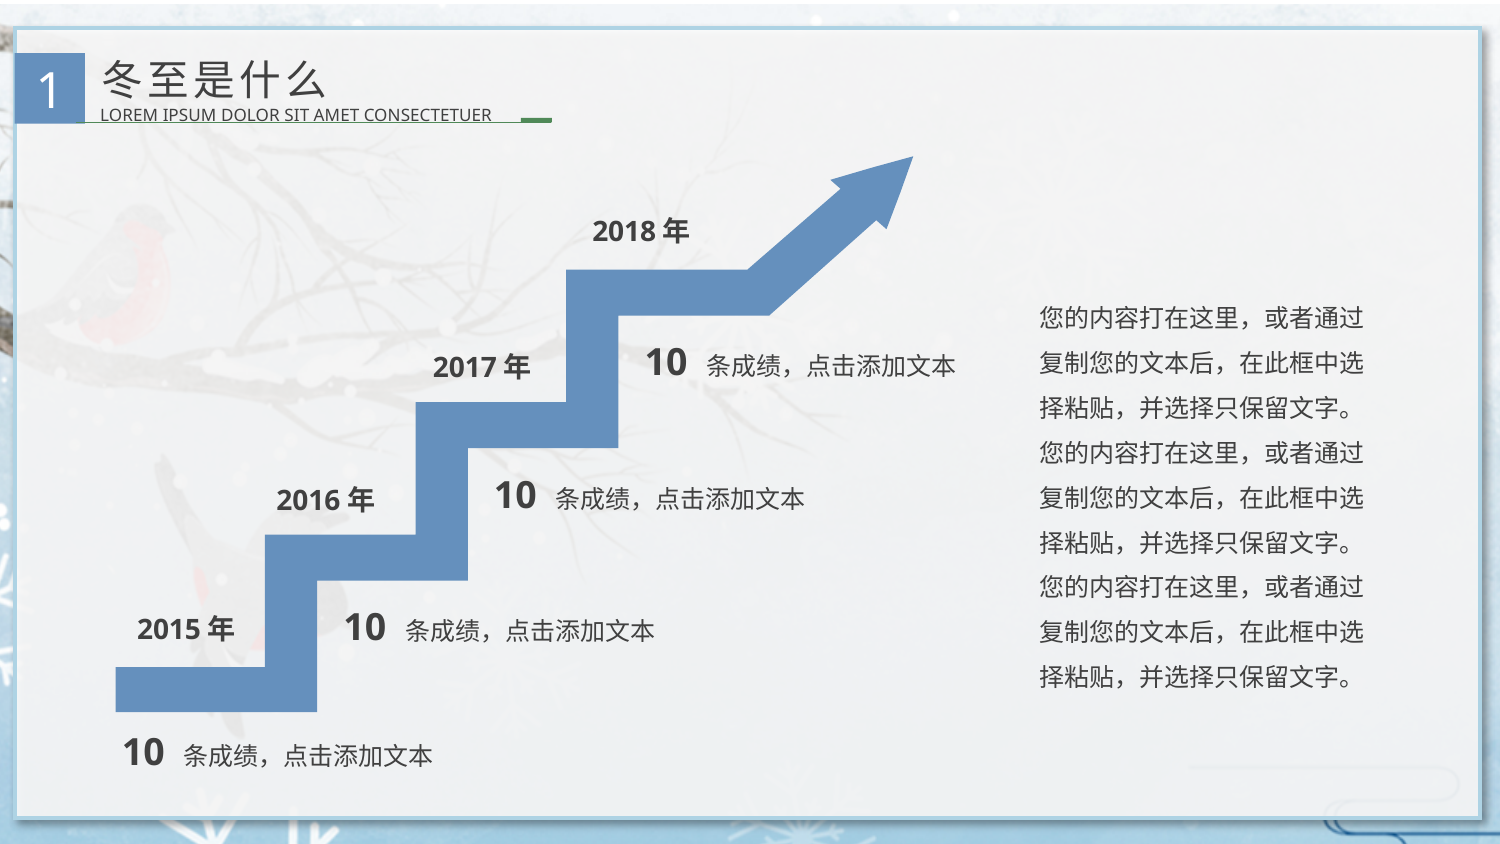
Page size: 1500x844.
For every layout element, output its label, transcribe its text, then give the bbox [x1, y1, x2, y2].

text_box LOREM IPSUM DOLOR SIT AMET CONSECTETUER [85, 123, 520, 132]
text_box 10 条成绩，点击添加文本 [629, 331, 972, 391]
text_box 2017年 [418, 342, 547, 391]
text_box 10 条成绩，点击添加文本 [328, 596, 742, 656]
text_box 10 条成绩，点击添加文本 [479, 463, 892, 524]
picture [0, 4, 1500, 844]
text_box [115, 156, 914, 713]
text_box 1 [13, 52, 86, 125]
text_box 冬至是什么 [86, 33, 461, 96]
text_box [520, 117, 553, 123]
text_box 10 条成绩，点击添加文本 [107, 720, 520, 781]
text_box 2016年 [261, 475, 390, 524]
text_box 2018年 [577, 205, 706, 255]
text_box LOREM IPSUM DOLOR SIT AMET CONSECTETUER [85, 96, 520, 122]
text_box 2015年 [122, 604, 251, 653]
text_box 您的内容打在这里，或者通过复制您的文本后，在此框中选择粘贴，并选择只保留文字。 您的内容打在这里，或者通过复制您的文本后，在此框中选择粘贴，并选择只保留文字。 您的内容打在这里，或者通过复制您的文本后，在此框中选择粘贴，并选择只保留文字。 [1024, 280, 1397, 744]
